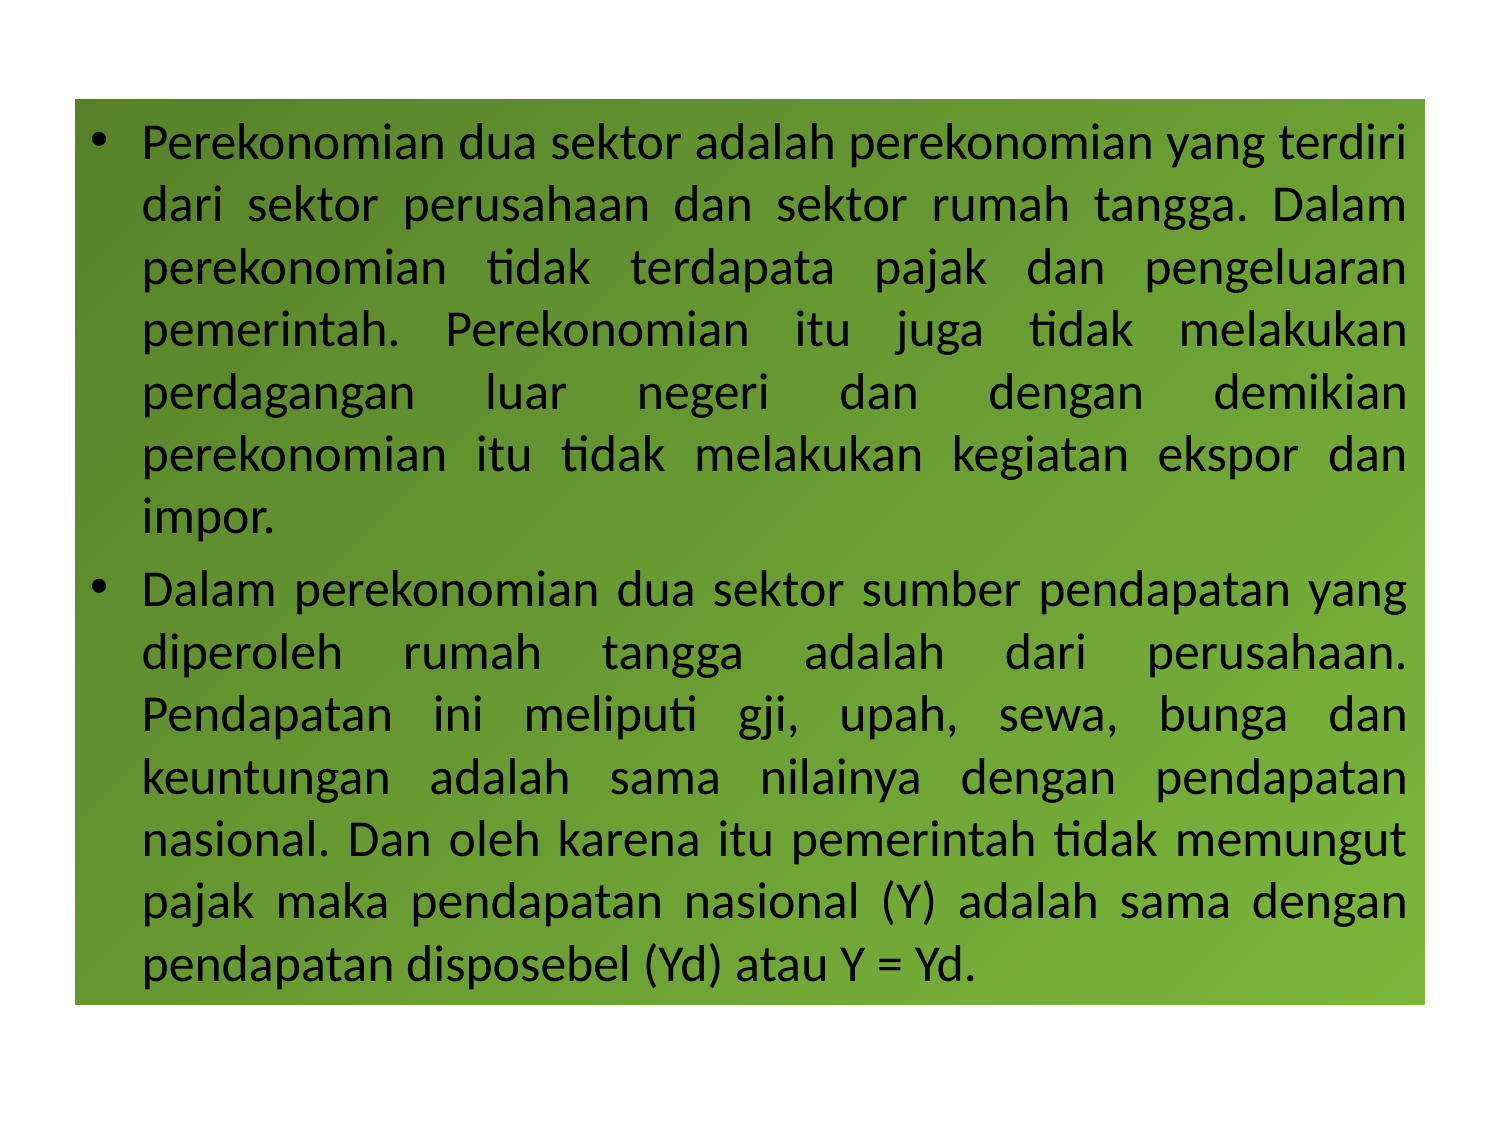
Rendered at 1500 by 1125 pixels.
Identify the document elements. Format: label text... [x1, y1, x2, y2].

list Perekonomian dua sektor adalah perekonomian yang terdiri dari sektor perusahaan dan sektor rumah tangga. Dalam perekonomian tidak terdapata pajak dan pengeluaran pemerintah. Perekonomian itu juga tidak melakukan perdagangan luar negeri dan dengan demikian perekonomian itu tidak melakukan kegiatan ekspor dan impor. Dalam perekonomian dua sektor sumber pendapatan yang diperoleh rumah tangga adalah dari perusahaan. Pendapatan ini meliputi gji, upah, sewa, bunga dan keuntungan adalah sama nilainya dengan pendapatan nasional. Dan oleh karena itu pemerintah tidak memungut pajak maka pendapatan nasional (Y) adalah sama dengan pendapatan disposebel (Yd) atau Y = Yd. [75, 99, 1425, 1005]
